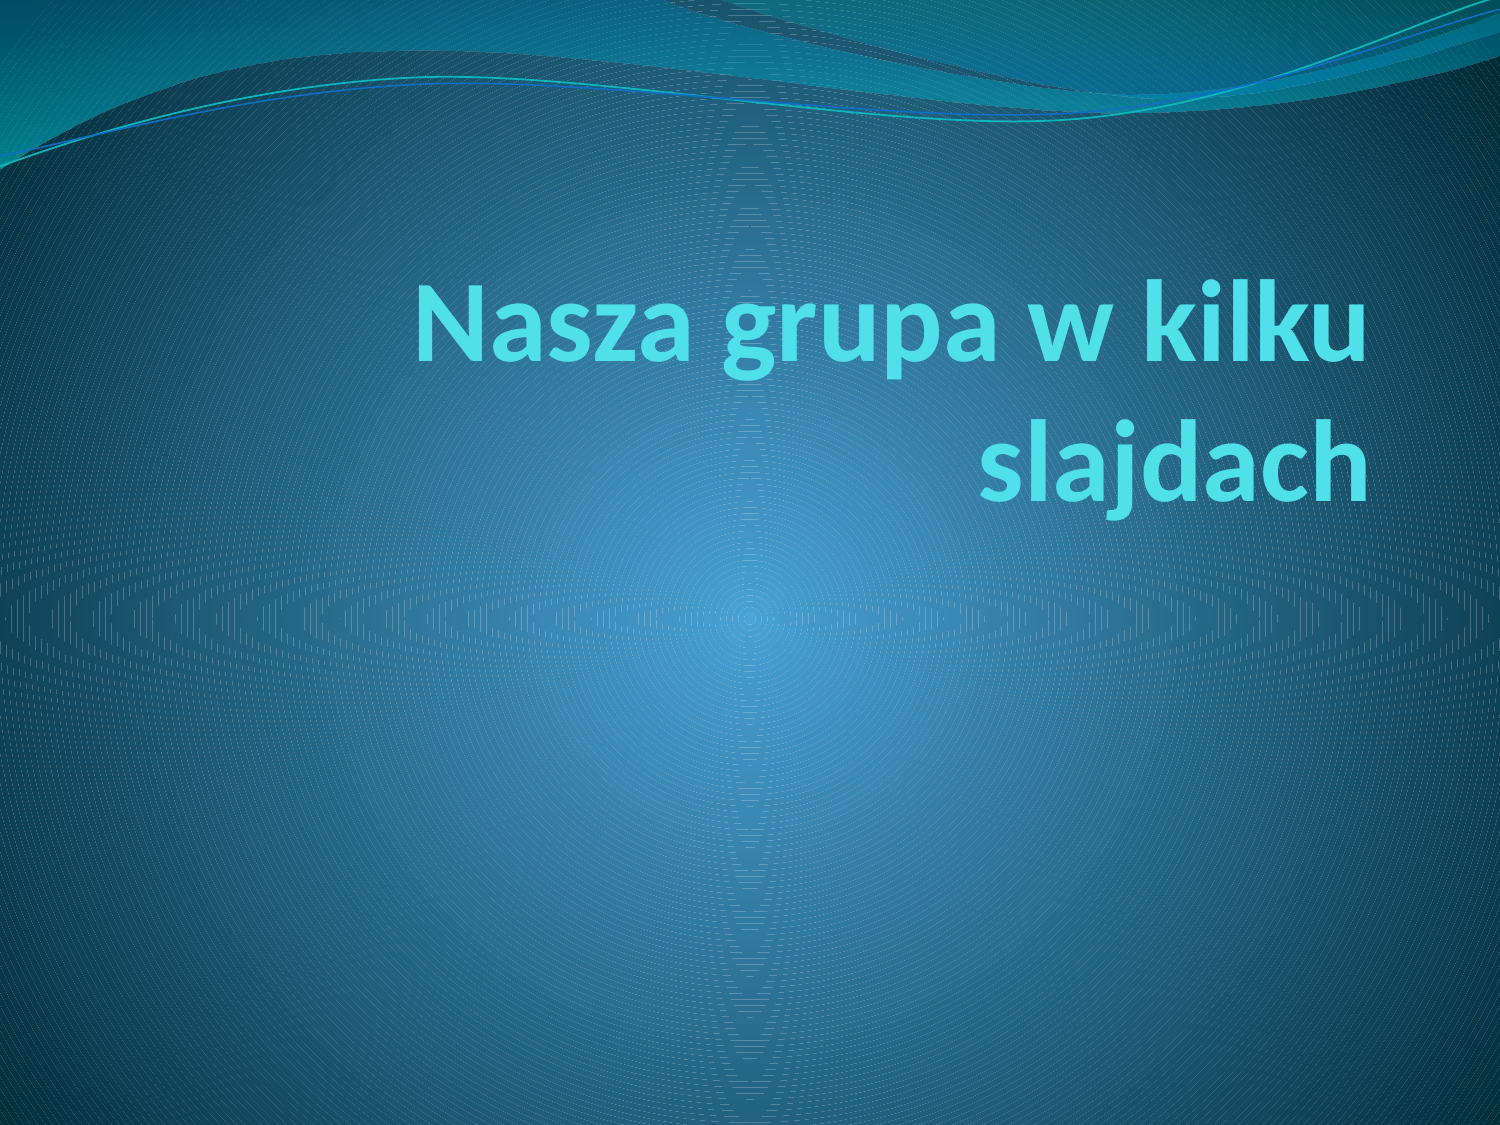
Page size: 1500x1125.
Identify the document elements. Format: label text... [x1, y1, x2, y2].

title Nasza grupa w kilku slajdach [87, 224, 1376, 525]
